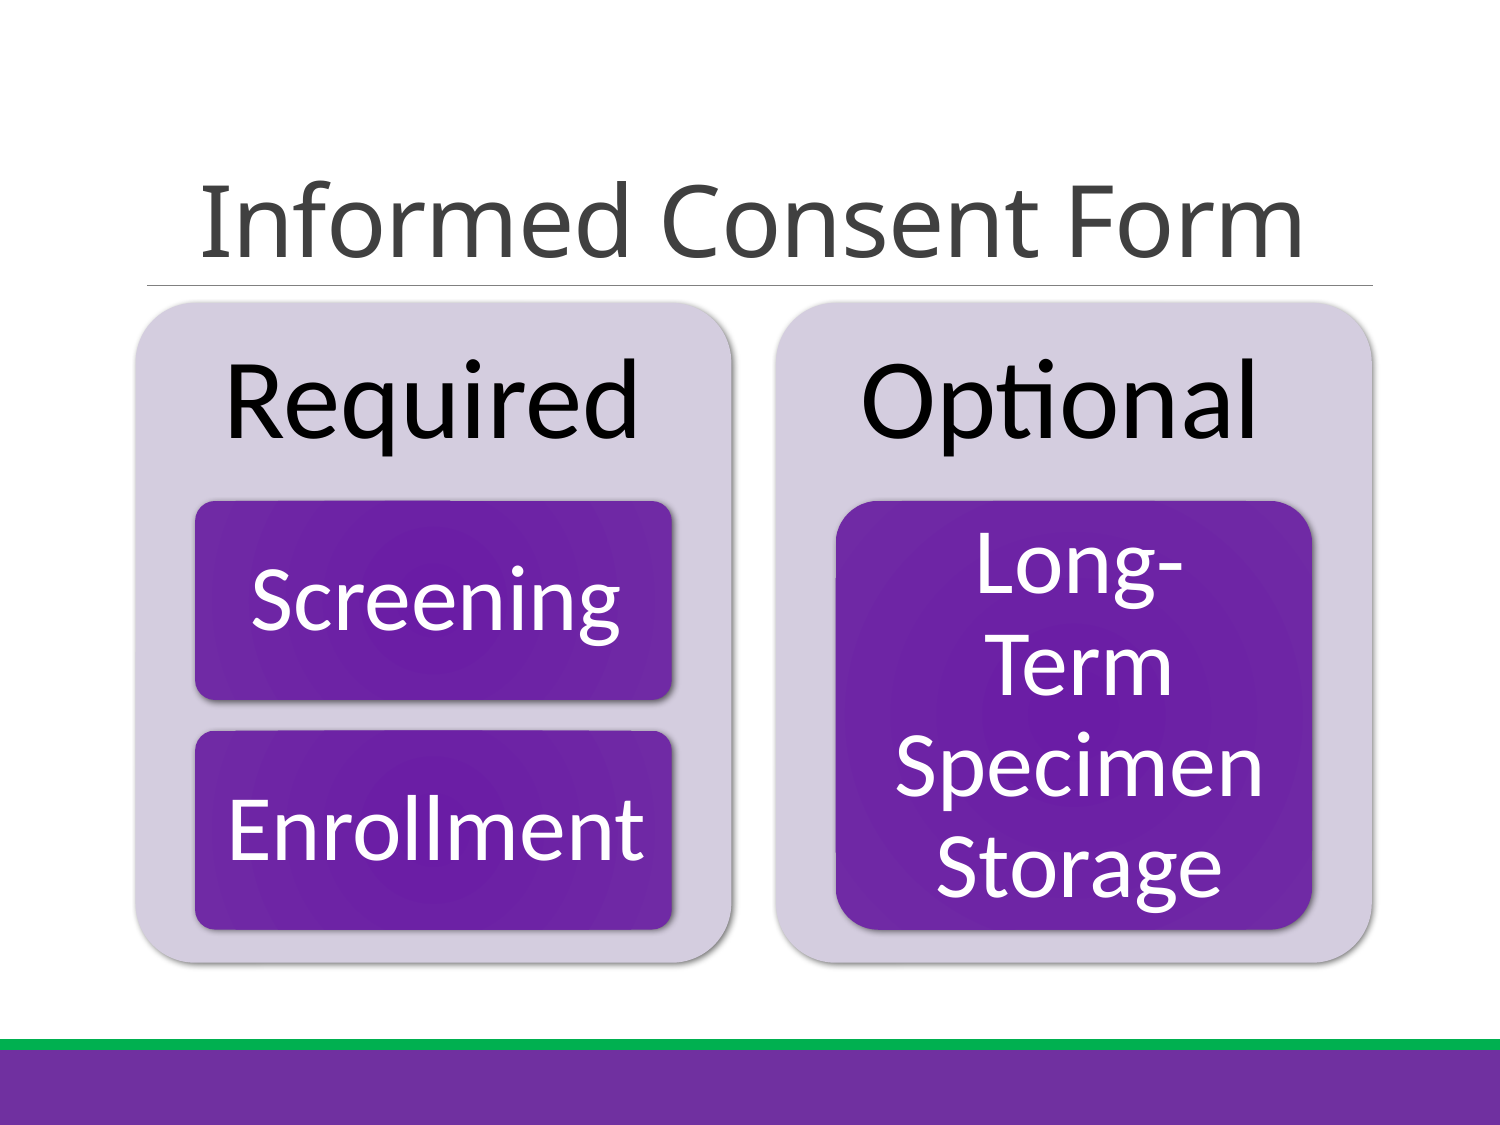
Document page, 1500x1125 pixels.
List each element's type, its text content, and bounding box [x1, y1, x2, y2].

title Informed Consent Form [135, 47, 1373, 285]
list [134, 302, 1373, 964]
